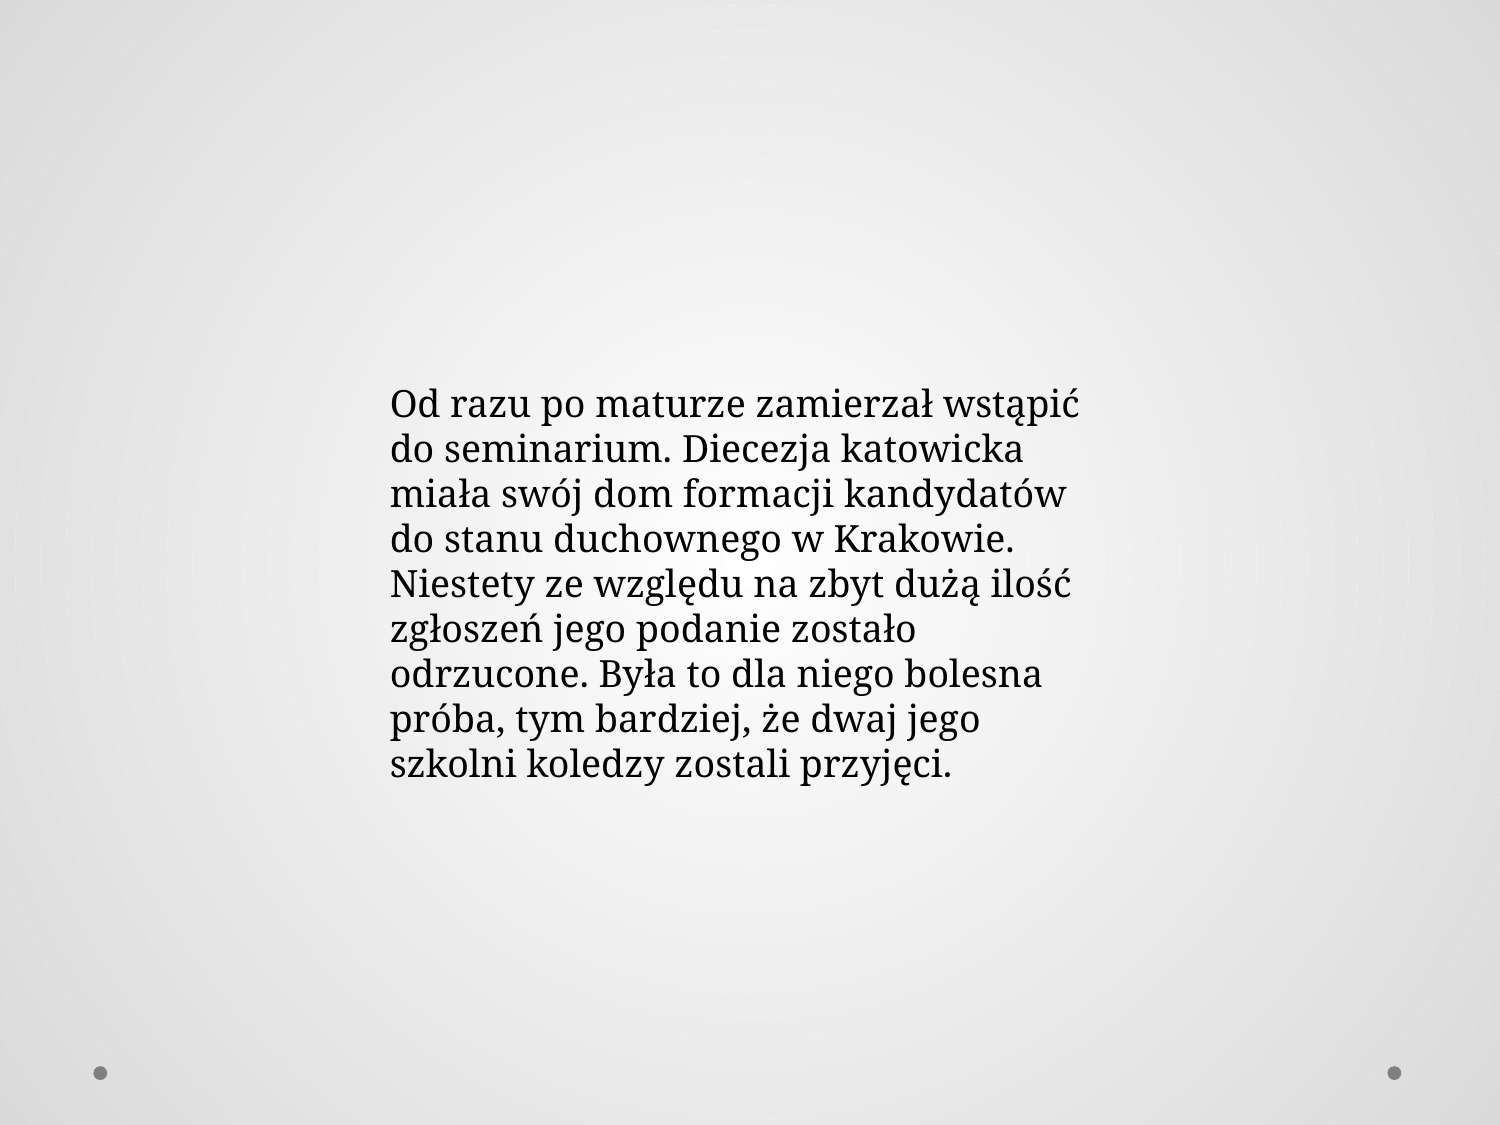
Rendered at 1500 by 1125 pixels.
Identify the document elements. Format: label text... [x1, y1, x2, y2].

text_box Od razu po maturze zamierzał wstąpić do seminarium. Diecezja katowicka miała swój dom formacji kandydatów do stanu duchownego w Krakowie. Niestety ze względu na zbyt dużą ilość zgłoszeń jego podanie zostało odrzucone. Była to dla niego bolesna próba, tym bardziej, że dwaj jego szkolni koledzy zostali przyjęci. [374, 373, 1125, 793]
